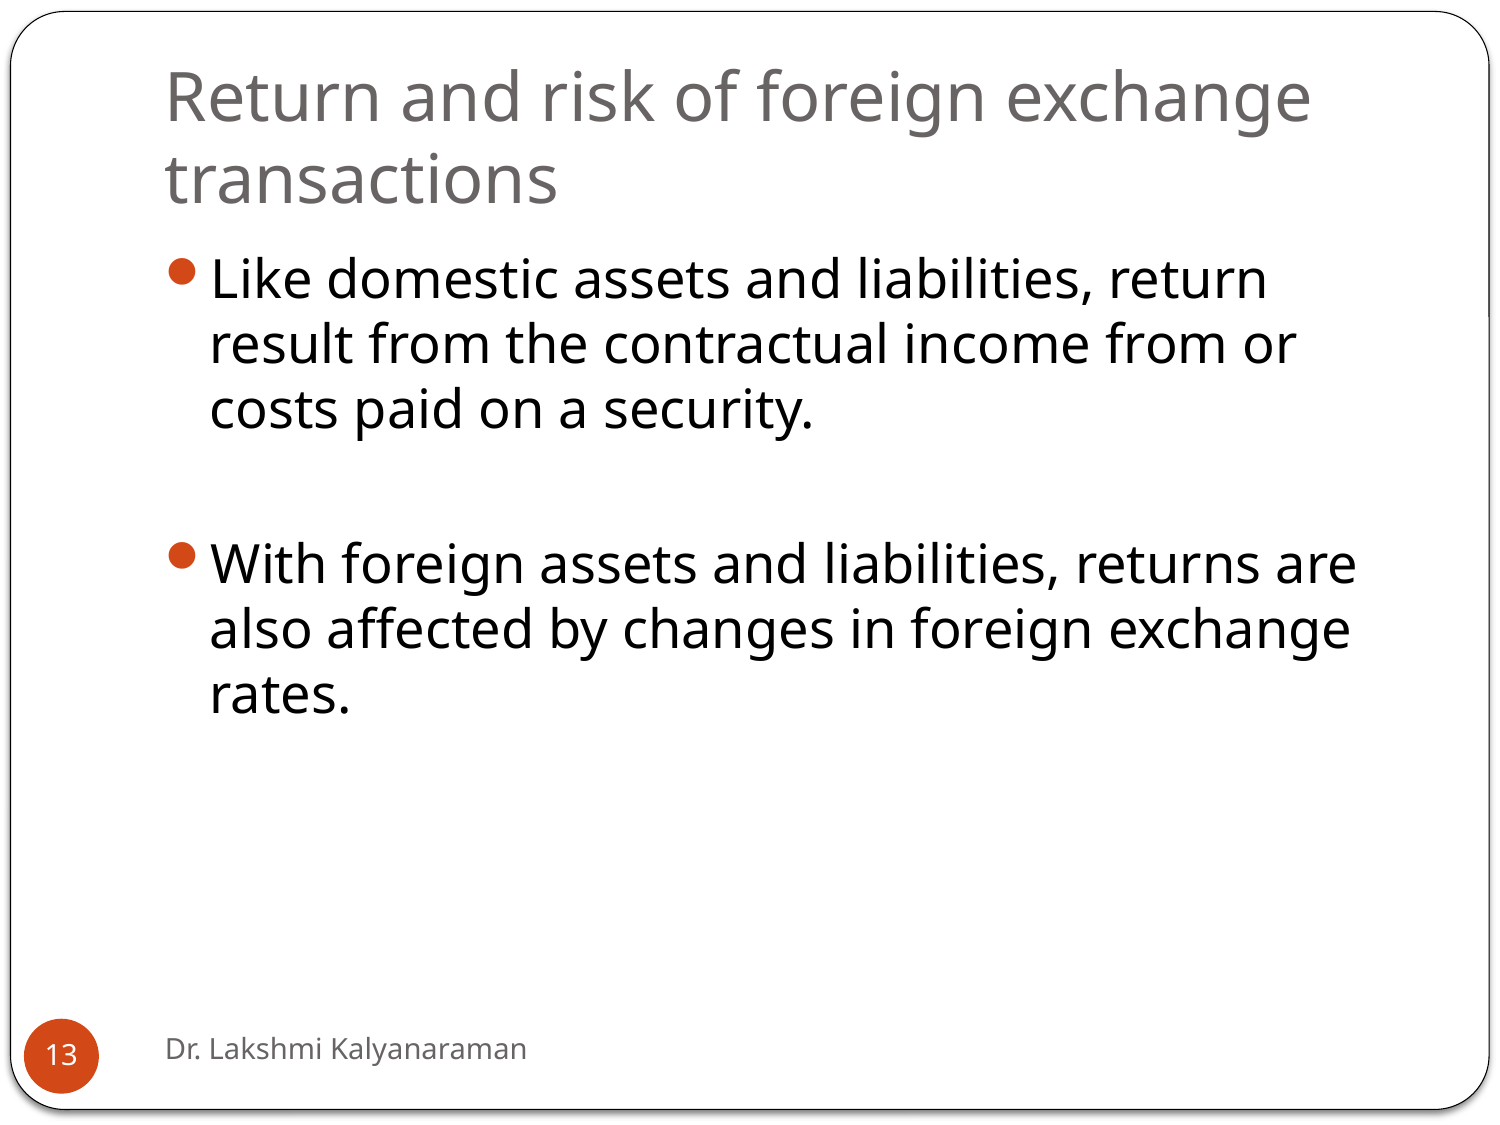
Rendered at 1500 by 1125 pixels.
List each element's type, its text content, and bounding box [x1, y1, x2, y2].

title Return and risk of foreign exchange transactions [150, 45, 1425, 233]
list Like domestic assets and liabilities, return result from the contractual income from or costs paid on a security. With foreign assets and liabilities, returns are also affected by changes in foreign exchange rates. [150, 237, 1425, 988]
footer Dr. Lakshmi Kalyanaraman [150, 1012, 800, 1088]
slide_number 13 [23, 1018, 99, 1094]
